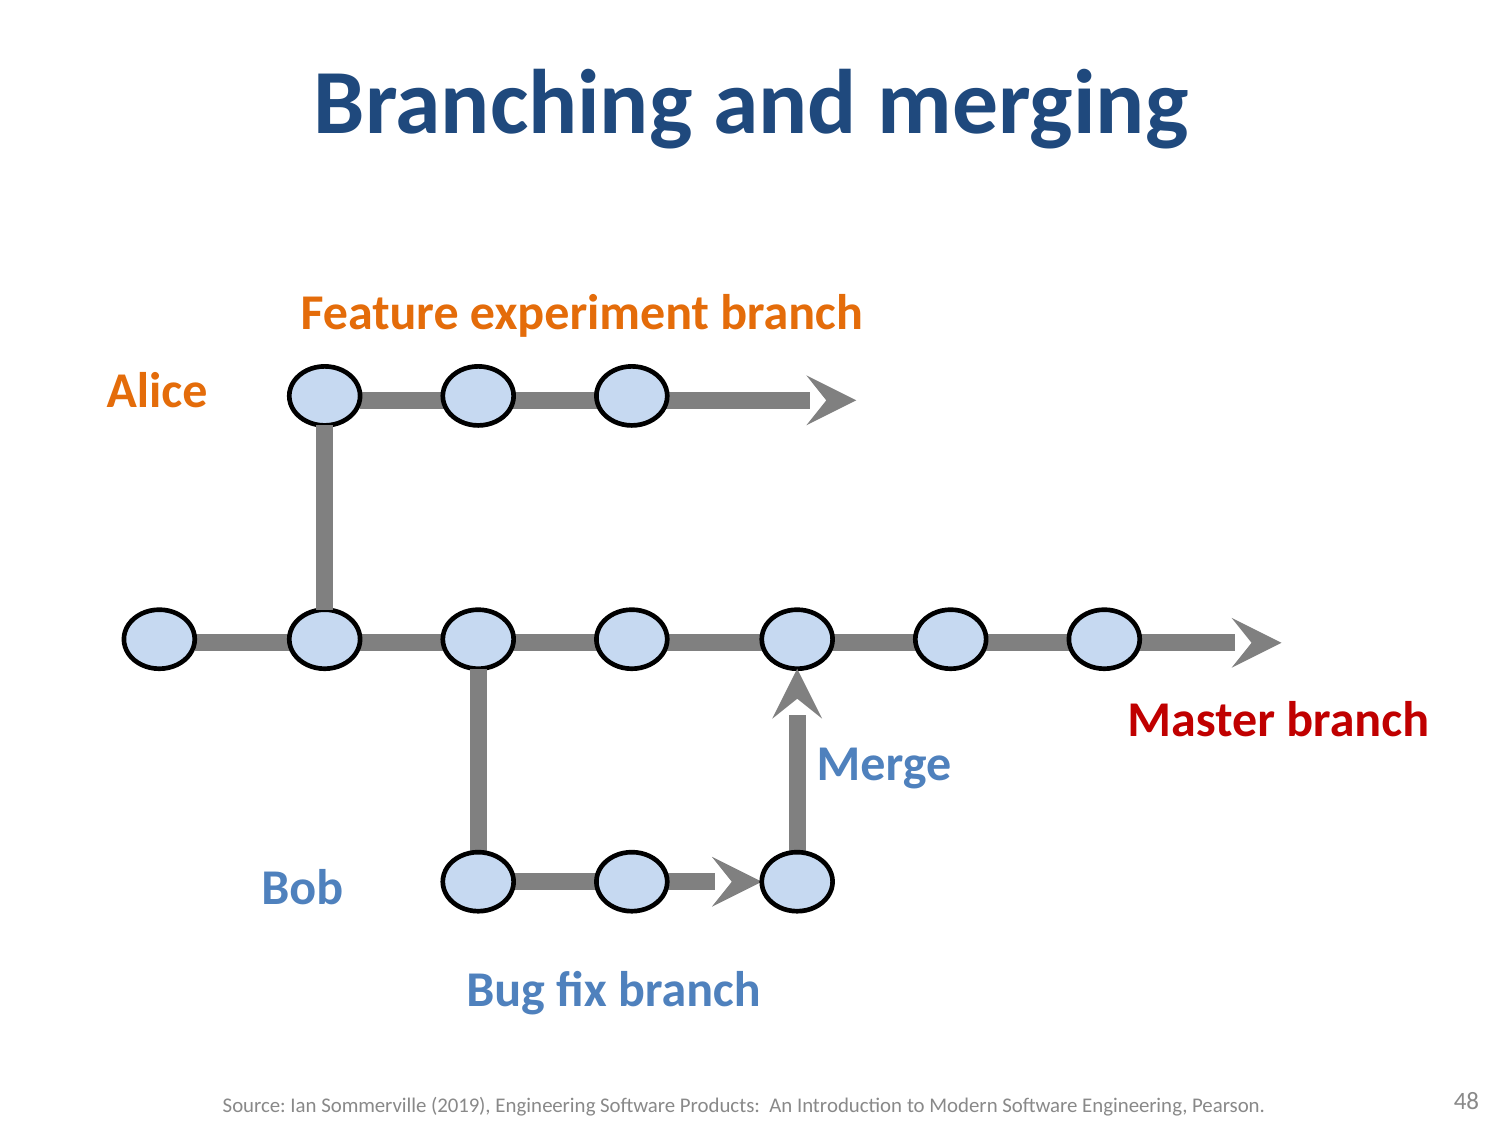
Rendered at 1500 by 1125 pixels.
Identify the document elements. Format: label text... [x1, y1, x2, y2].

text_box Merge [802, 723, 967, 799]
slide_number 48 [1144, 1069, 1495, 1125]
text_box [594, 607, 670, 641]
text_box [121, 607, 197, 671]
text_box [440, 607, 516, 641]
text_box [594, 850, 670, 881]
text_box Master branch [1112, 679, 1445, 755]
text_box [289, 650, 360, 671]
text_box [761, 650, 833, 671]
text_box [913, 607, 989, 641]
text_box [1069, 650, 1140, 671]
text_box [759, 850, 835, 914]
text_box [444, 409, 513, 428]
text_box Bob [246, 847, 358, 923]
text_box [596, 650, 668, 671]
footer Source: Ian Sommerville (2019), Engineering Software Products: An Introduction to Modern Software Engineering, Pearson. [100, 1082, 1388, 1125]
text_box [597, 409, 666, 428]
text_box [594, 364, 670, 399]
title Branching and merging [76, 19, 1427, 175]
text_box Feature experiment branch [285, 272, 879, 348]
text_box [759, 607, 835, 641]
text_box Bug fix branch [451, 949, 776, 1025]
text_box [287, 608, 363, 641]
text_box [1066, 607, 1142, 641]
text_box [440, 364, 516, 399]
text_box [440, 850, 516, 914]
text_box [596, 891, 668, 914]
text_box [915, 650, 986, 671]
text_box Alice [91, 350, 223, 426]
text_box [443, 650, 514, 671]
text_box [287, 364, 363, 427]
